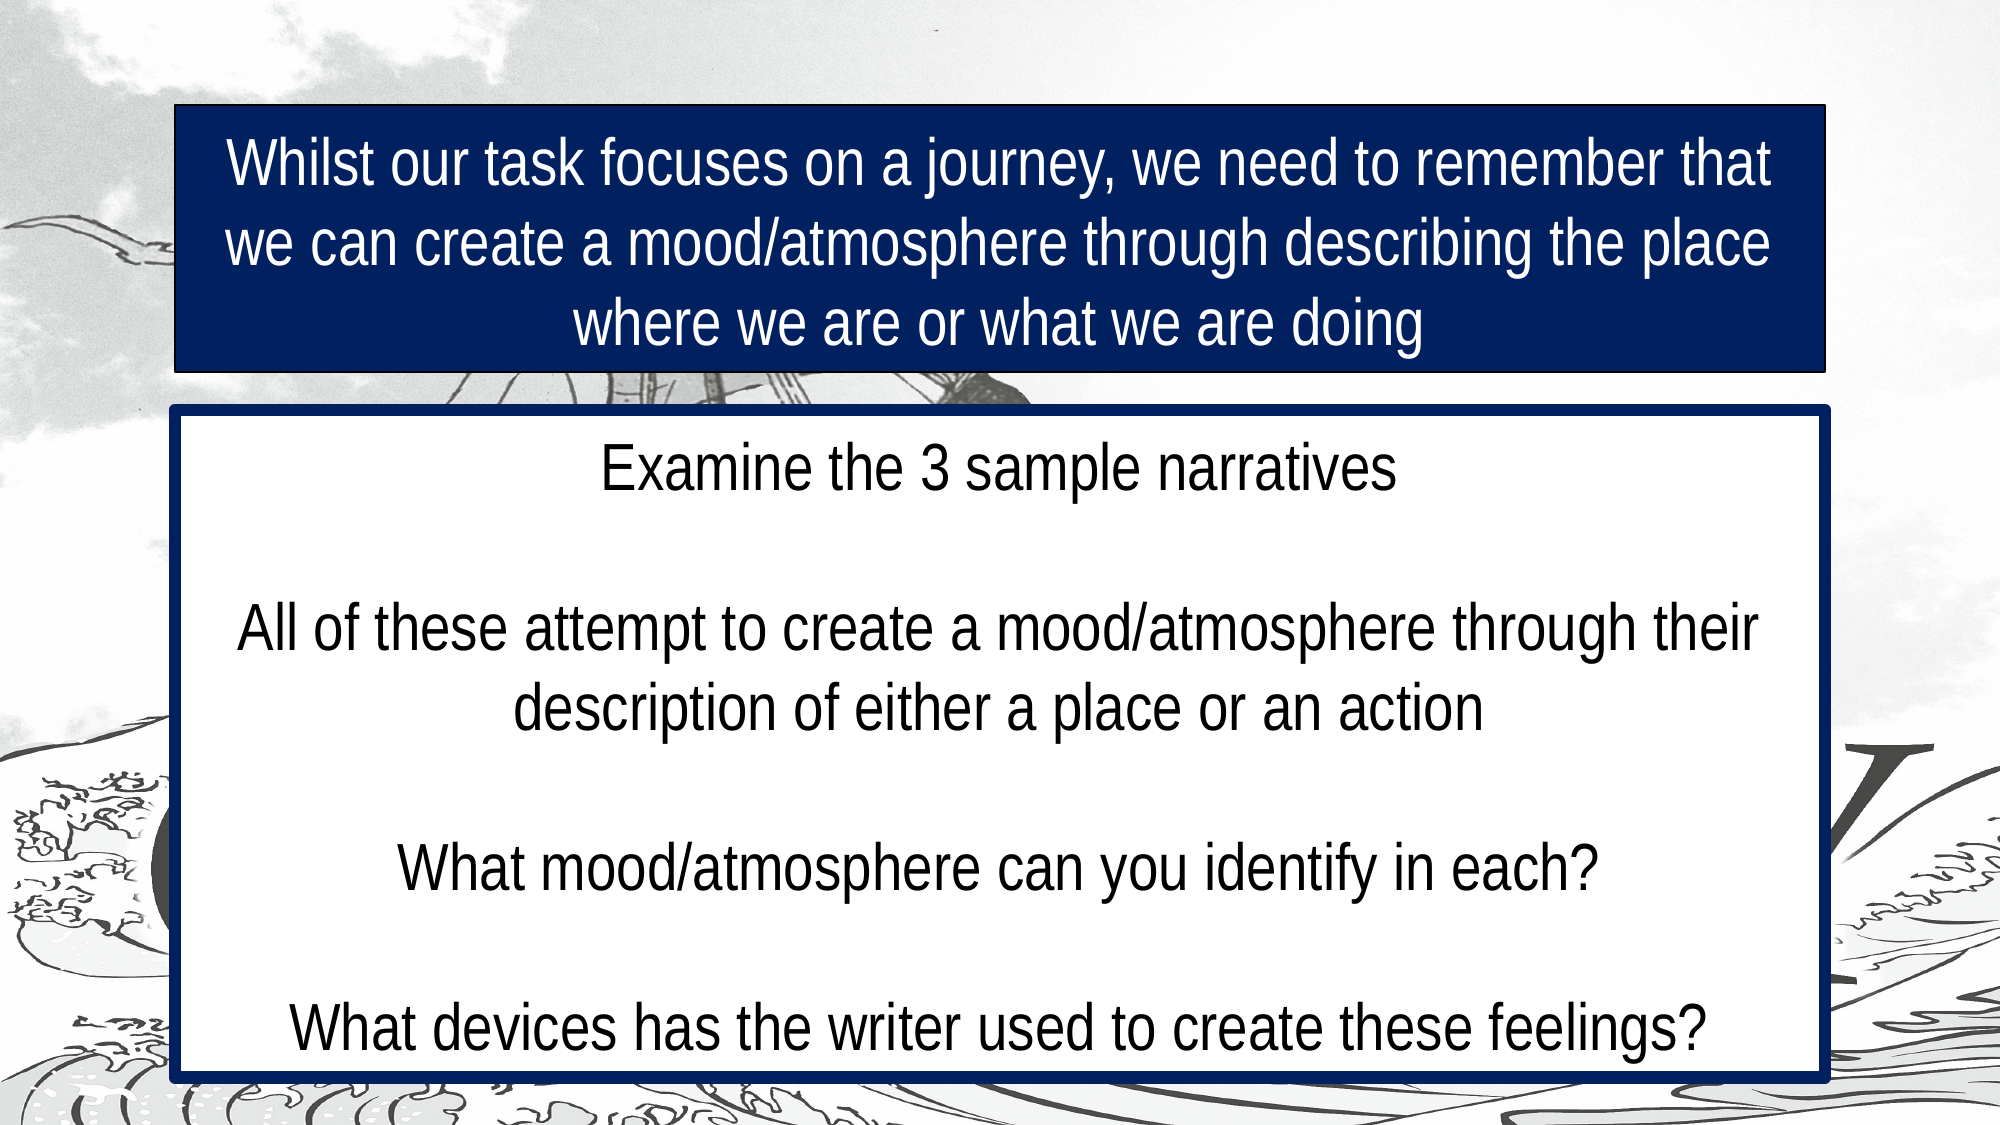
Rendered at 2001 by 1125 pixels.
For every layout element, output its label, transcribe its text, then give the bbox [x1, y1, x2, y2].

picture [0, 0, 2000, 1125]
text_box Whilst our task focuses on a journey, we need to remember that we can create a mood/atmosphere through describing the place where we are or what we are doing [174, 104, 1826, 373]
text_box Examine the 3 sample narratives All of these attempt to create a mood/atmosphere through their description of either a place or an action What mood/atmosphere can you identify in each? What devices has the writer used to create these feelings? [174, 409, 1826, 1079]
